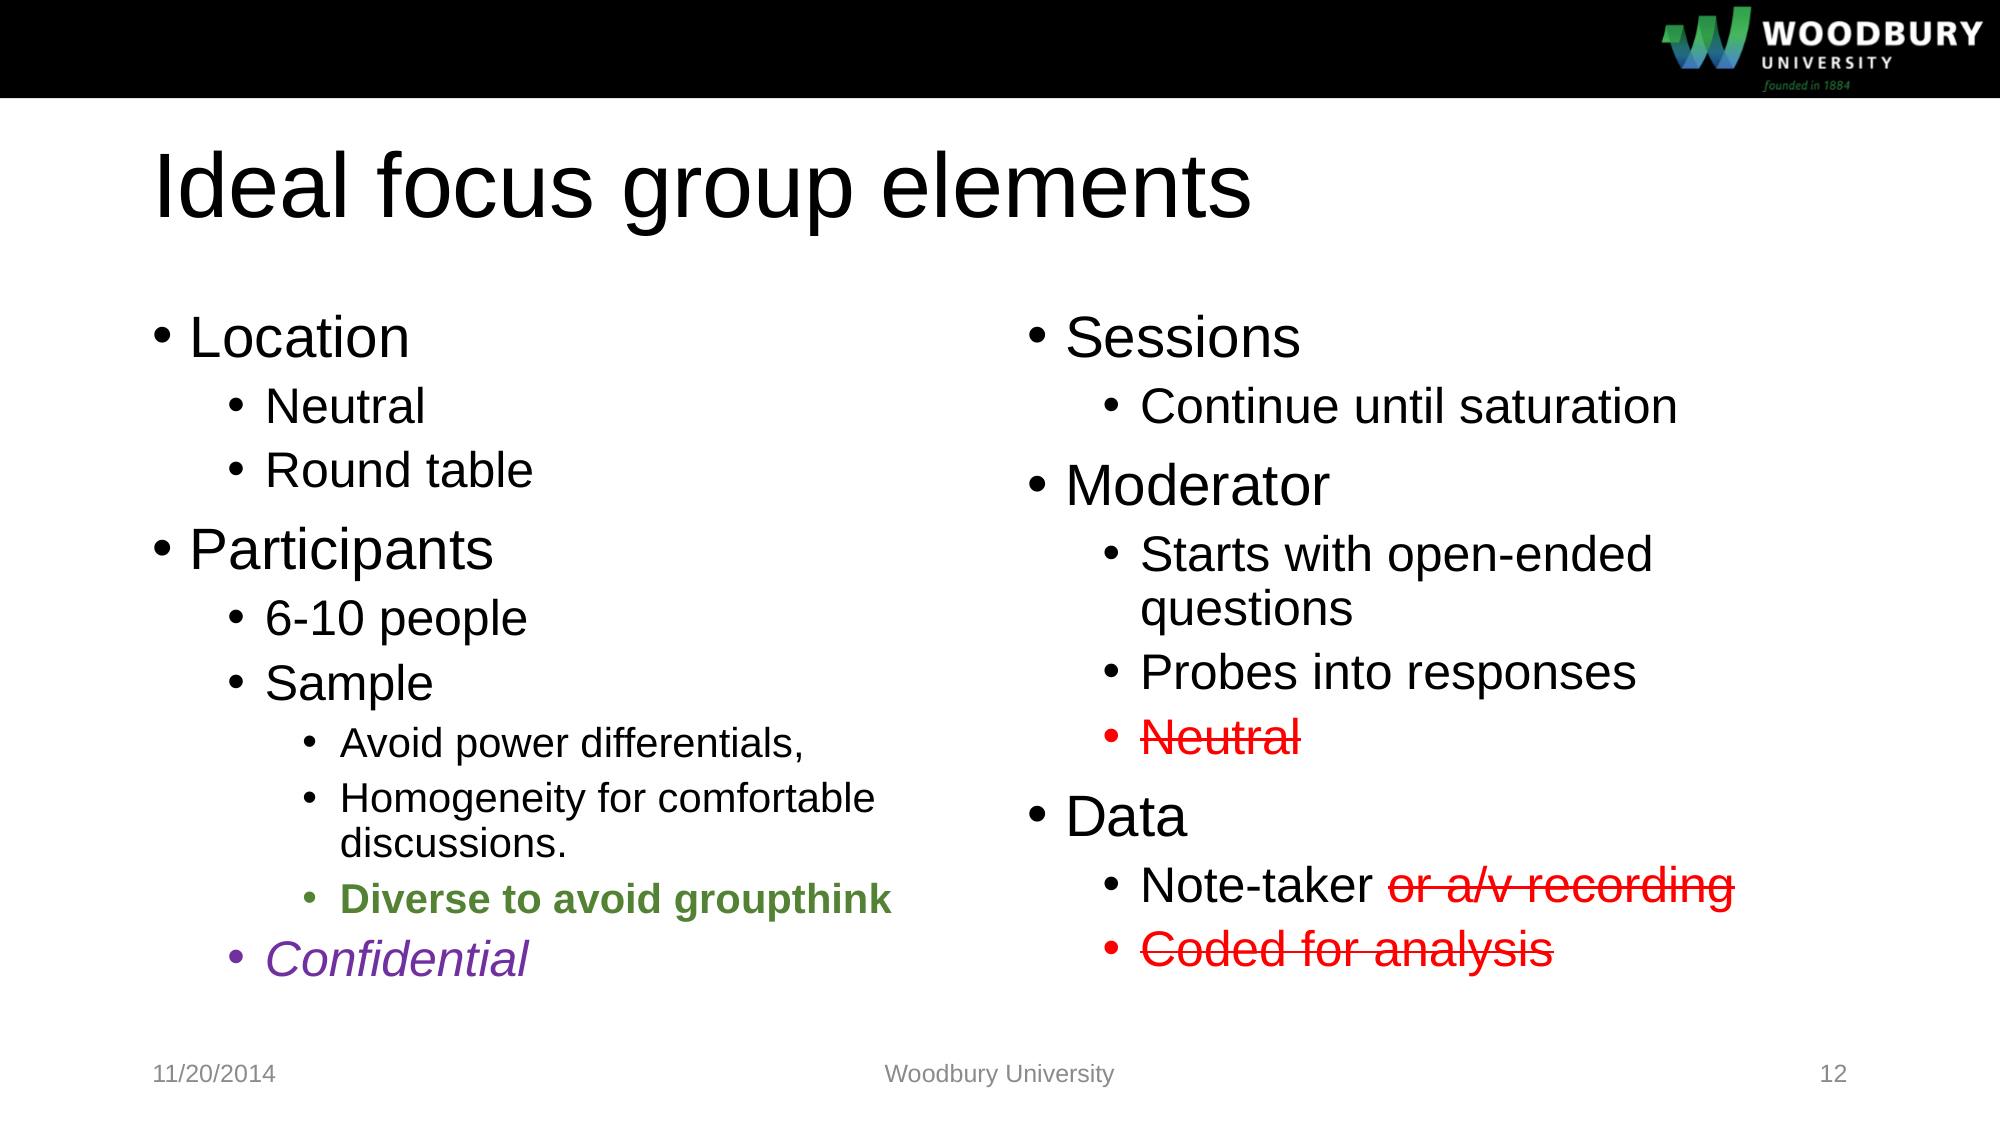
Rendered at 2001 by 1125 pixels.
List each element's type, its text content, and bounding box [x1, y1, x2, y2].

picture [1654, 0, 1989, 98]
list Location Neutral Round table Participants 6-10 people Sample Avoid power differentials, Homogeneity for comfortable discussions. Diverse to avoid groupthink Confidential [137, 299, 988, 1014]
list Sessions Continue until saturation Moderator Starts with open-ended questions Probes into responses Neutral Data Note-taker or a/v recording Coded for analysis [1012, 299, 1863, 1014]
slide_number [137, 1042, 588, 1103]
title Ideal focus group elements [137, 96, 1863, 280]
slide_number 12 [1412, 1042, 1863, 1103]
footer Woodbury University [662, 1042, 1338, 1103]
